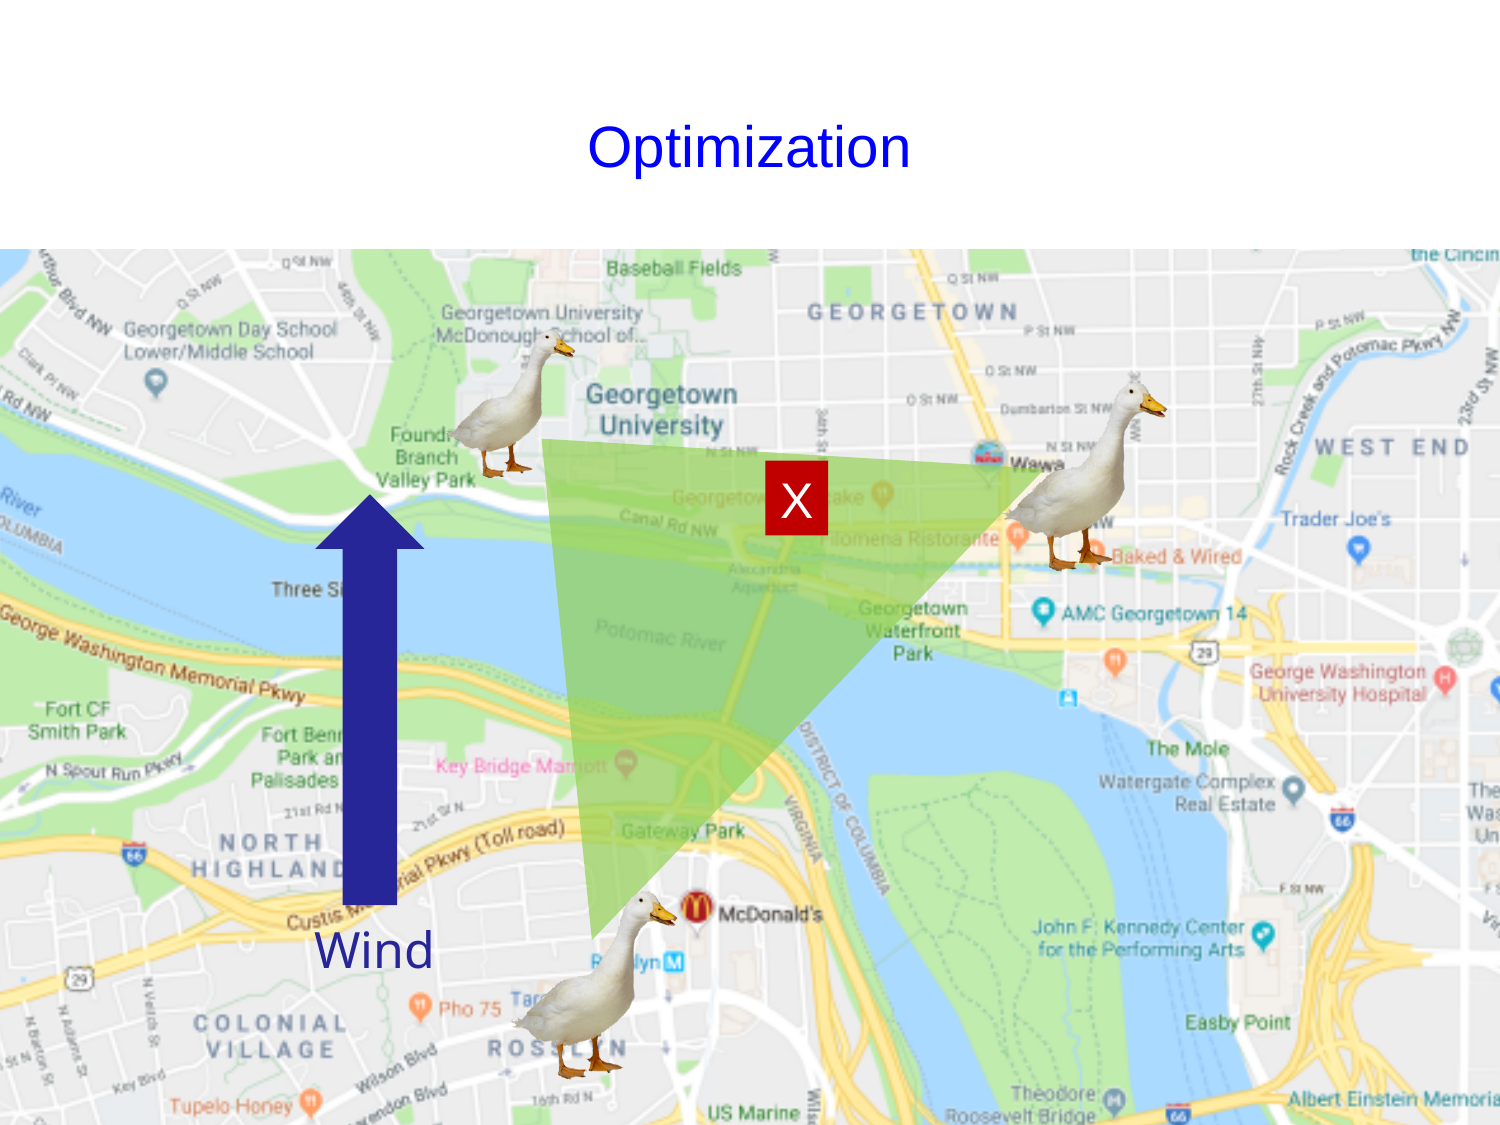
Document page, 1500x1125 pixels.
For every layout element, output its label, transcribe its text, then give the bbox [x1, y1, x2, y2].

picture [0, 249, 1500, 1125]
title Optimization [112, 49, 1388, 238]
